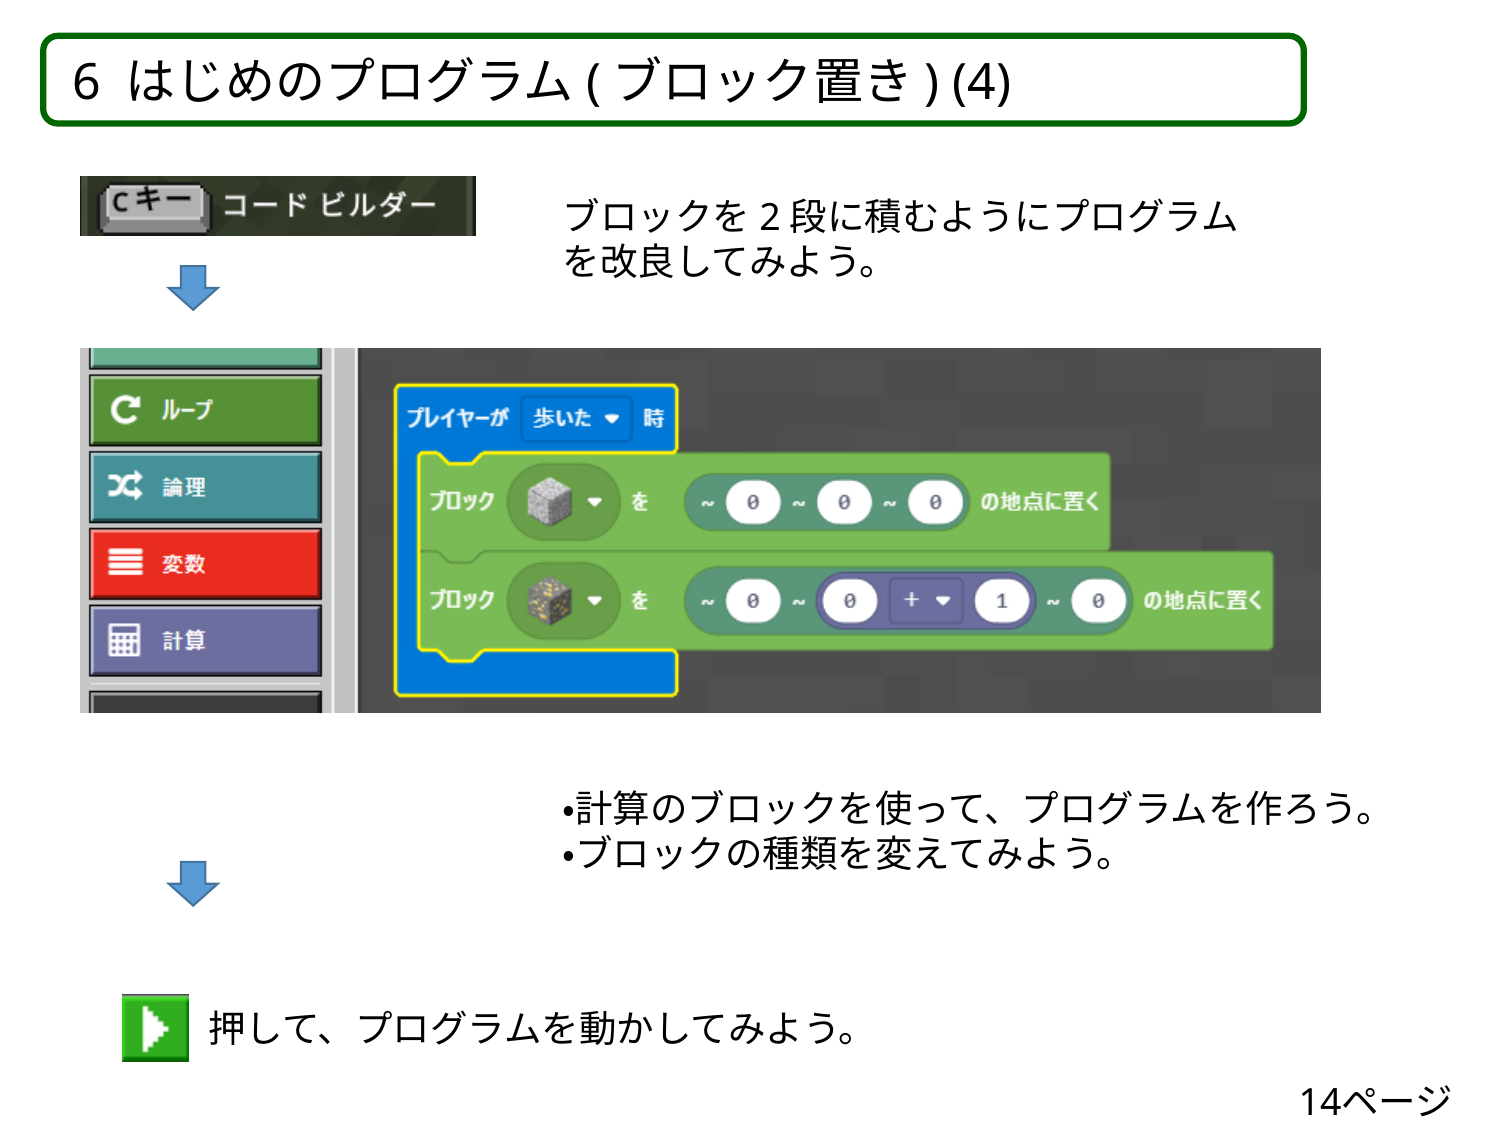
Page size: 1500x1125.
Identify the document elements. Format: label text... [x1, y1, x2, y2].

text_box 6 はじめのプログラム(ブロック置き) (4) [42, 34, 1305, 125]
text_box ・計算のブロックを使って、プログラムを作ろう。 ・ブロックの種類を変えてみよう。 [548, 777, 1480, 883]
text_box 14ページ [1283, 1070, 1500, 1125]
picture [80, 347, 1321, 713]
text_box [166, 265, 221, 312]
text_box 押して、プログラムを動かしてみよう。 [193, 997, 1125, 1058]
picture [122, 994, 189, 1062]
text_box [166, 860, 221, 907]
picture [80, 176, 476, 236]
text_box ブロックを2段に積むようにプログラムを改良してみよう。 [548, 185, 1255, 291]
